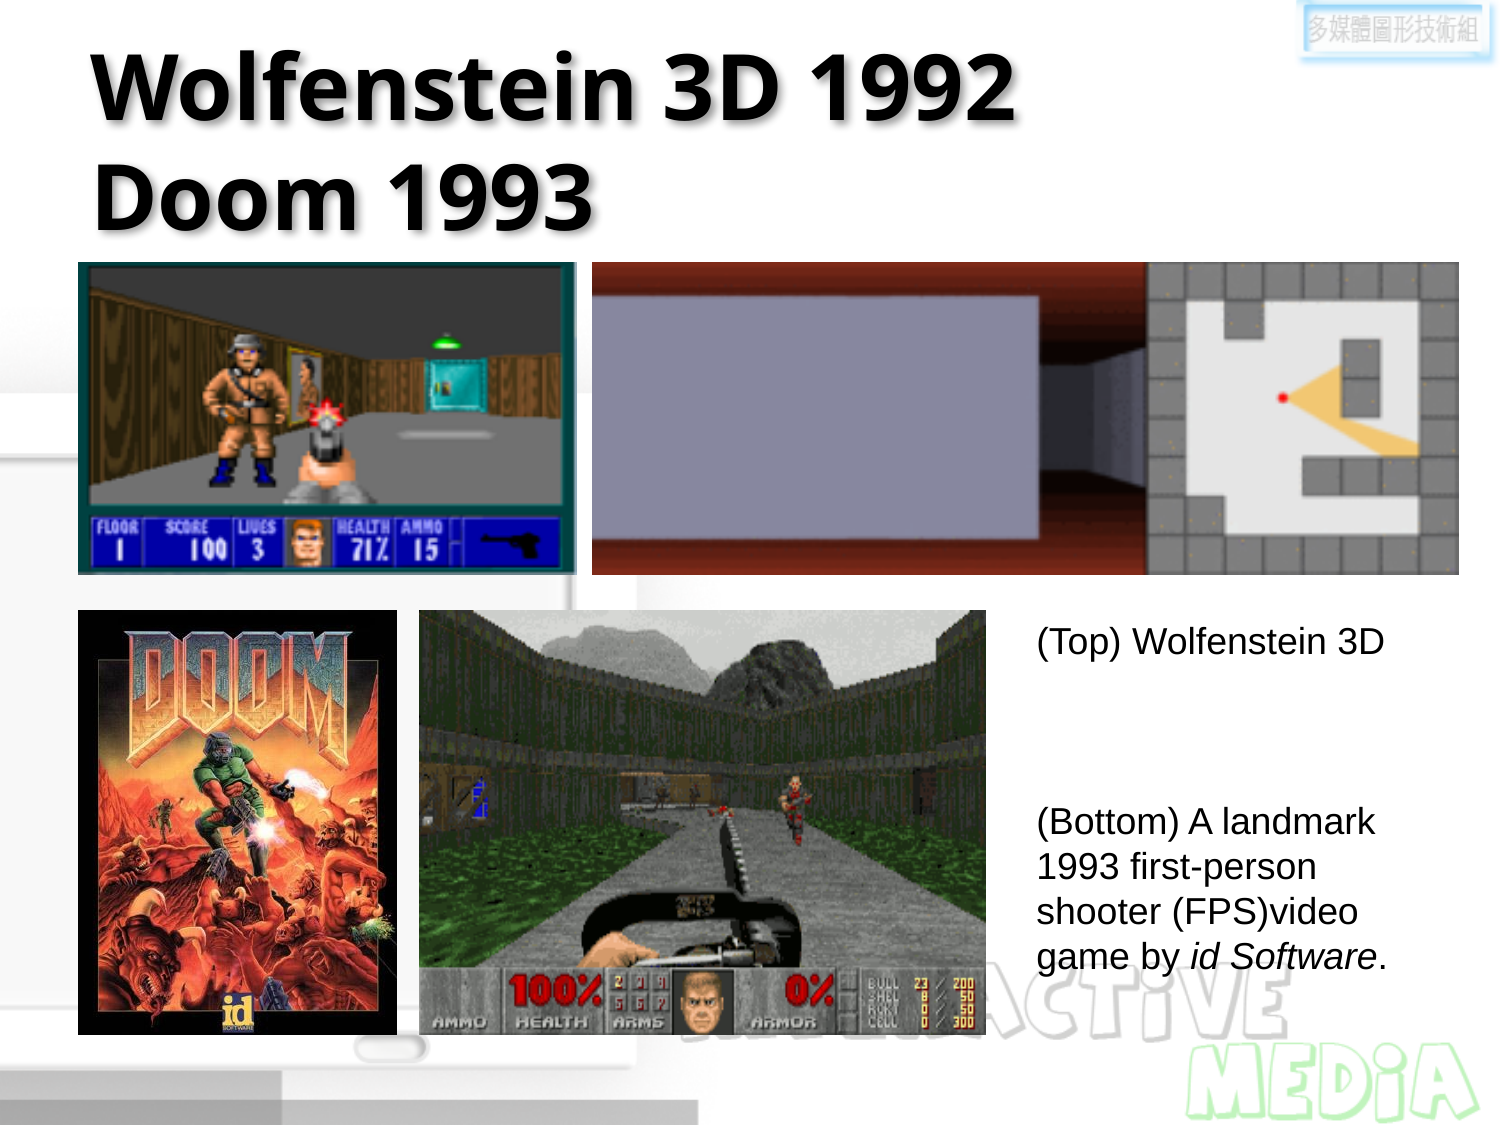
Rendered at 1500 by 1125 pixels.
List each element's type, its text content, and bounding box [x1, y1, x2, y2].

text_box (Top) Wolfenstein 3D (Bottom) A landmark 1993 first-person shooter (FPS)video game by id Software. [1021, 610, 1459, 1030]
picture [0, 0, 1500, 1125]
title Wolfenstein 3D 1992 Doom 1993 [75, 45, 1152, 233]
